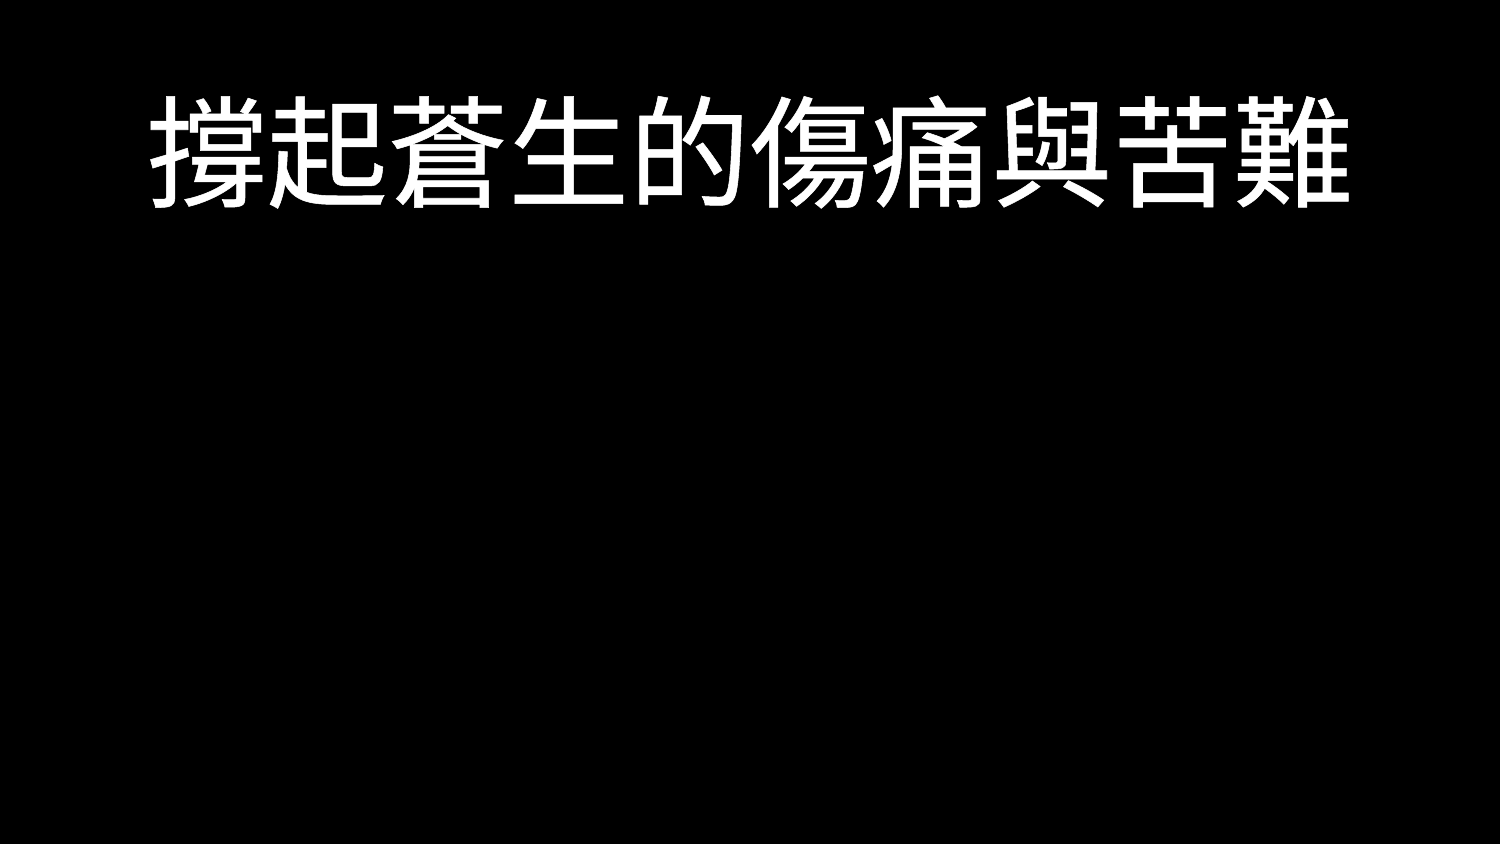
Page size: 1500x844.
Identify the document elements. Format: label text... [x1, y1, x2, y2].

title 撐起蒼生的傷痛與苦難 [0, 91, 1500, 232]
